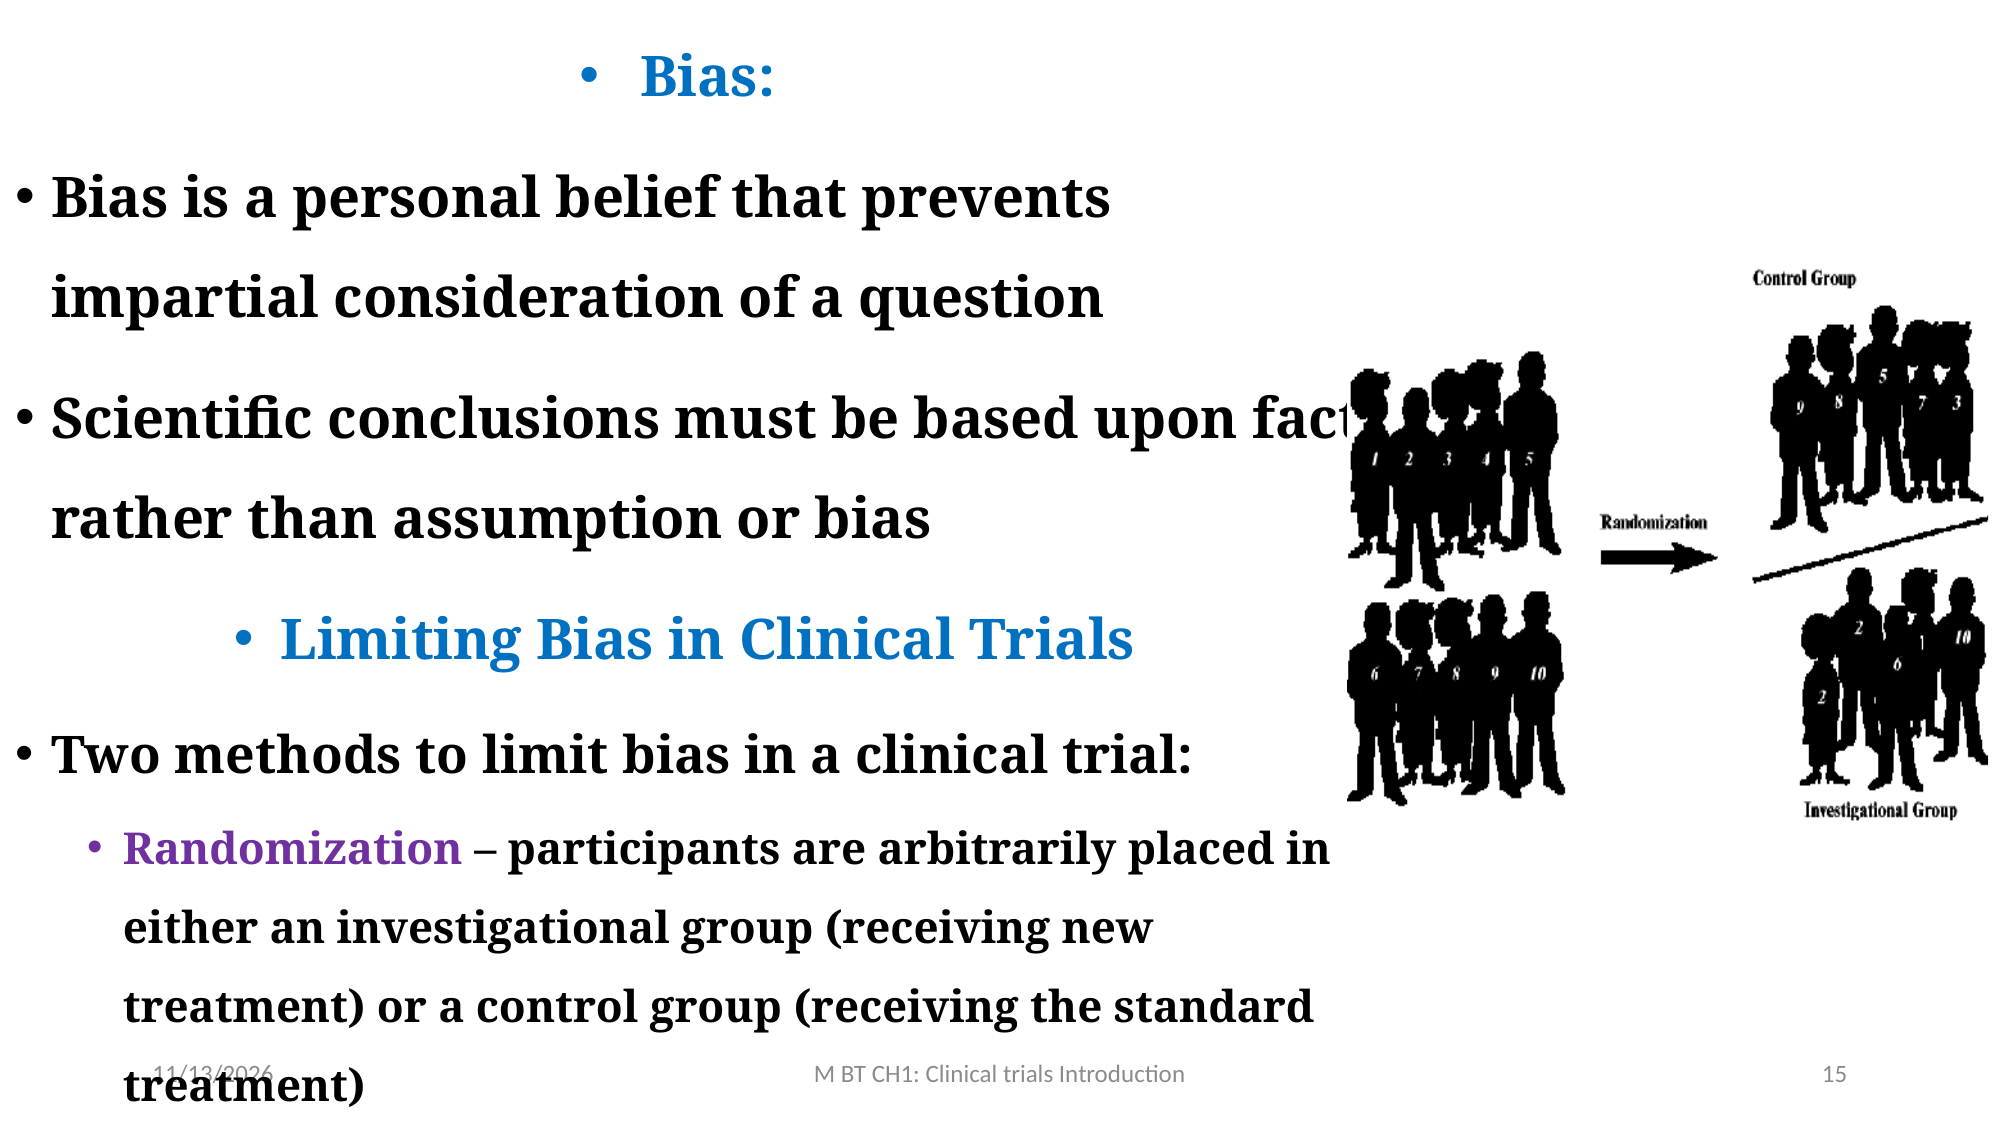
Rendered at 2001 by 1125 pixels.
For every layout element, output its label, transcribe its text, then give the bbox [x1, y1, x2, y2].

footer M BT CH1: Clinical trials Introduction [662, 1042, 1338, 1103]
picture [1347, 257, 1989, 829]
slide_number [137, 1042, 588, 1103]
list Bias: Bias is a personal belief that prevents impartial consideration of a question Scientific conclusions must be based upon fact rather than assumption or bias Limiting Bias in Clinical Trials Two methods to limit bias in a clinical trial: Randomization – participants are arbitrarily placed in either an investigational group (receiving new treatment) or a control group (receiving the standard treatment) [0, 0, 1380, 1125]
slide_number 15 [1412, 1042, 1863, 1103]
